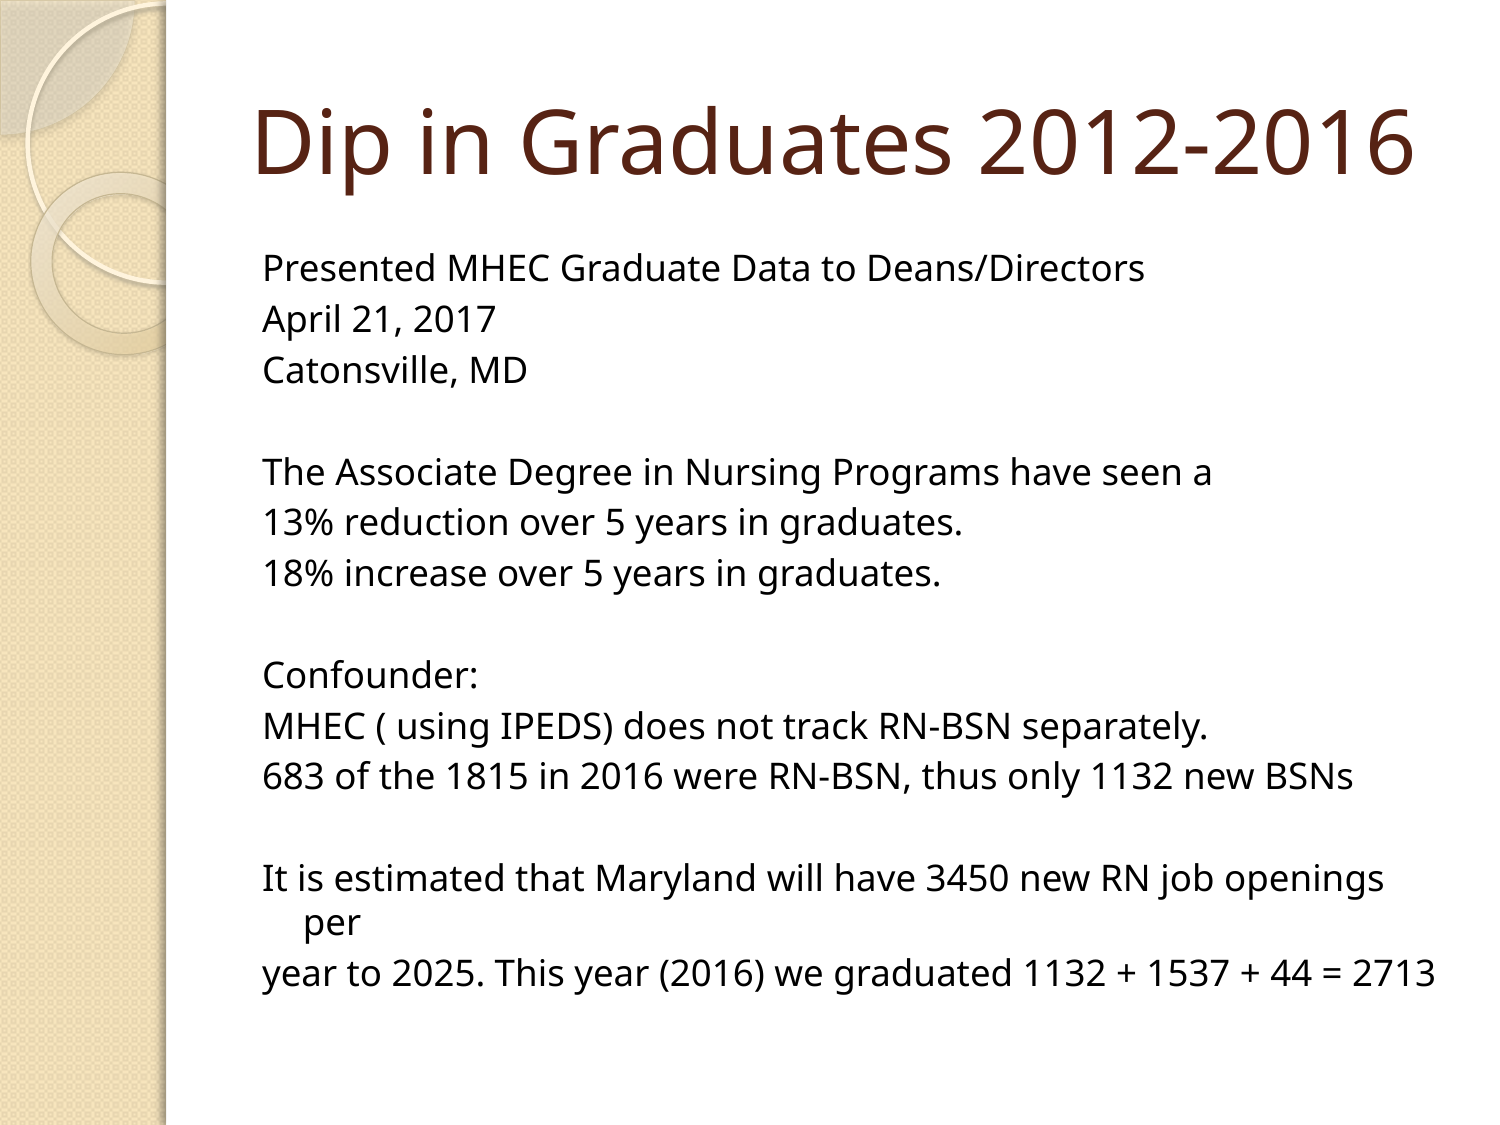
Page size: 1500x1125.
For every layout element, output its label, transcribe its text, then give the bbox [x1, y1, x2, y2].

list Presented MHEC Graduate Data to Deans/Directors April 21, 2017 Catonsville, MD The Associate Degree in Nursing Programs have seen a 13% reduction over 5 years in graduates. 18% increase over 5 years in graduates. Confounder: MHEC ( using IPEDS) does not track RN-BSN separately. 683 of the 1815 in 2016 were RN-BSN, thus only 1132 new BSNs It is estimated that Maryland will have 3450 new RN job openings per year to 2025. This year (2016) we graduated 1132 + 1537 + 44 = 2713 [235, 237, 1466, 1025]
title Dip in Graduates 2012-2016 [235, 45, 1466, 233]
